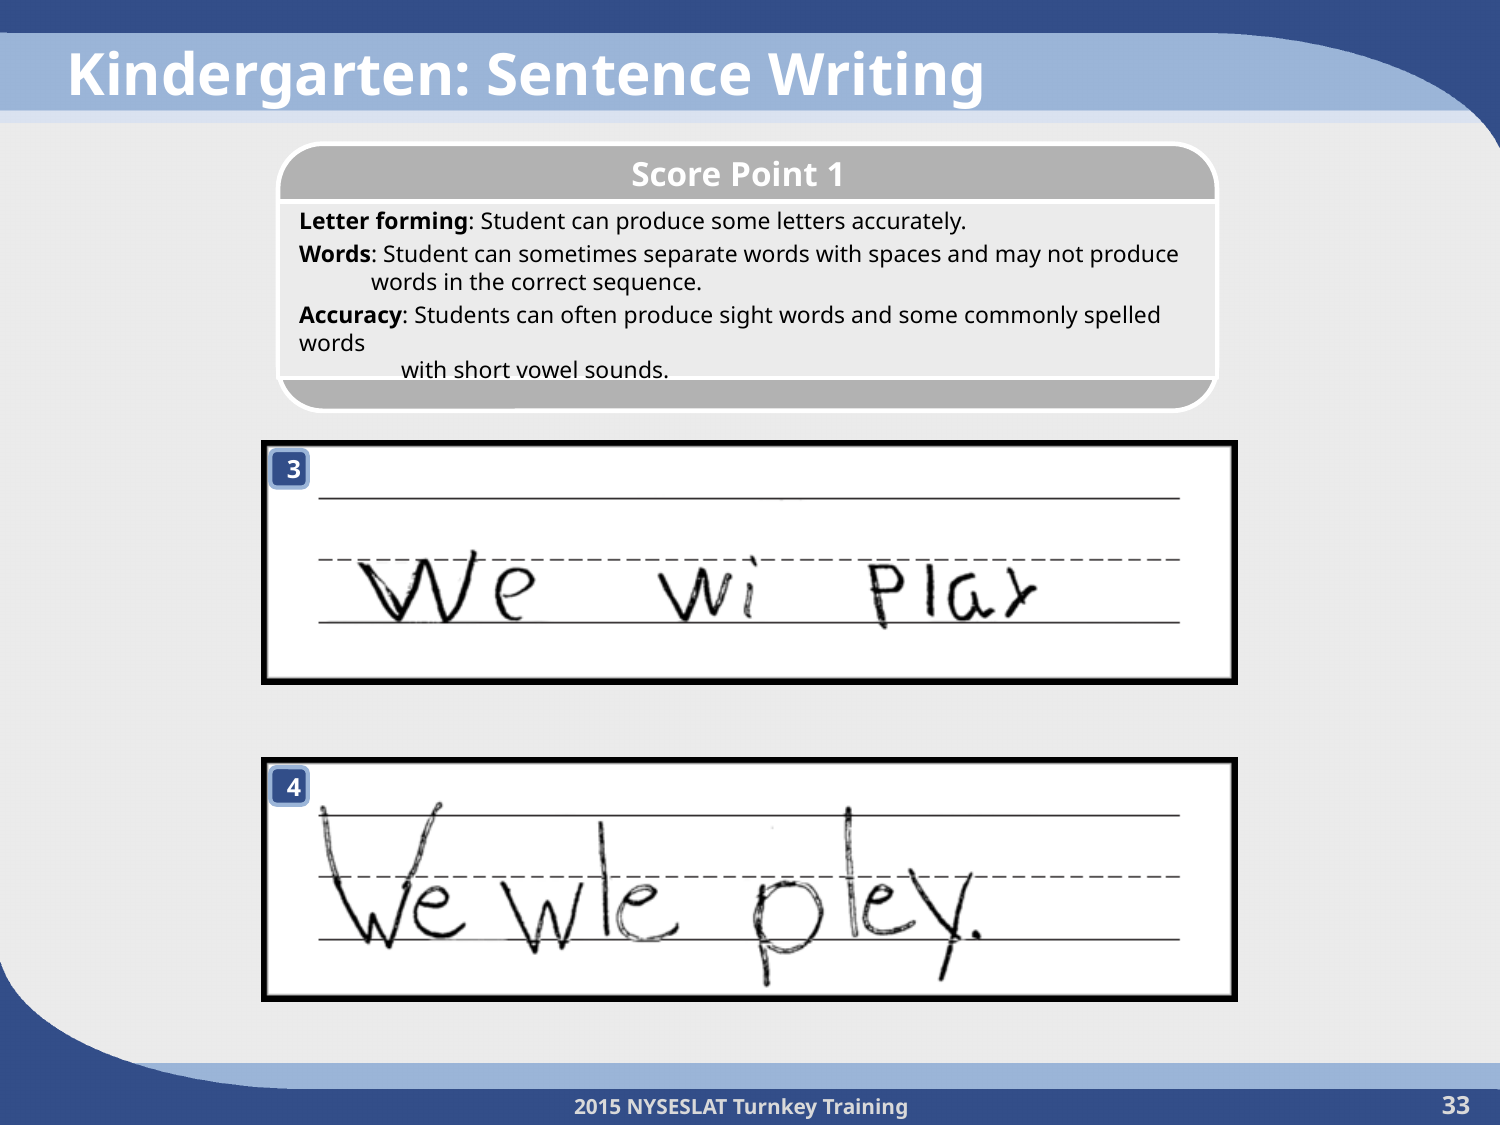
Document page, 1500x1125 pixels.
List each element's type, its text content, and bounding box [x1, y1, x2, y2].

text_box [278, 143, 1217, 199]
text_box [285, 391, 1210, 411]
title Kindergarten: Sentence Writing [51, 40, 1402, 104]
text_box Letter forming: Student can produce some letters accurately. Words: Student can sometimes separate words with spaces and may not produce words in the correct sequence. Accuracy: Students can often produce sight words and some commonly spelled words with short vowel sounds. [284, 191, 1211, 391]
picture [0, 0, 1500, 1125]
text_box Score Point 1 [616, 145, 879, 200]
slide_number 33 [1414, 1084, 1498, 1125]
text_box [276, 199, 284, 380]
text_box [1211, 199, 1219, 380]
